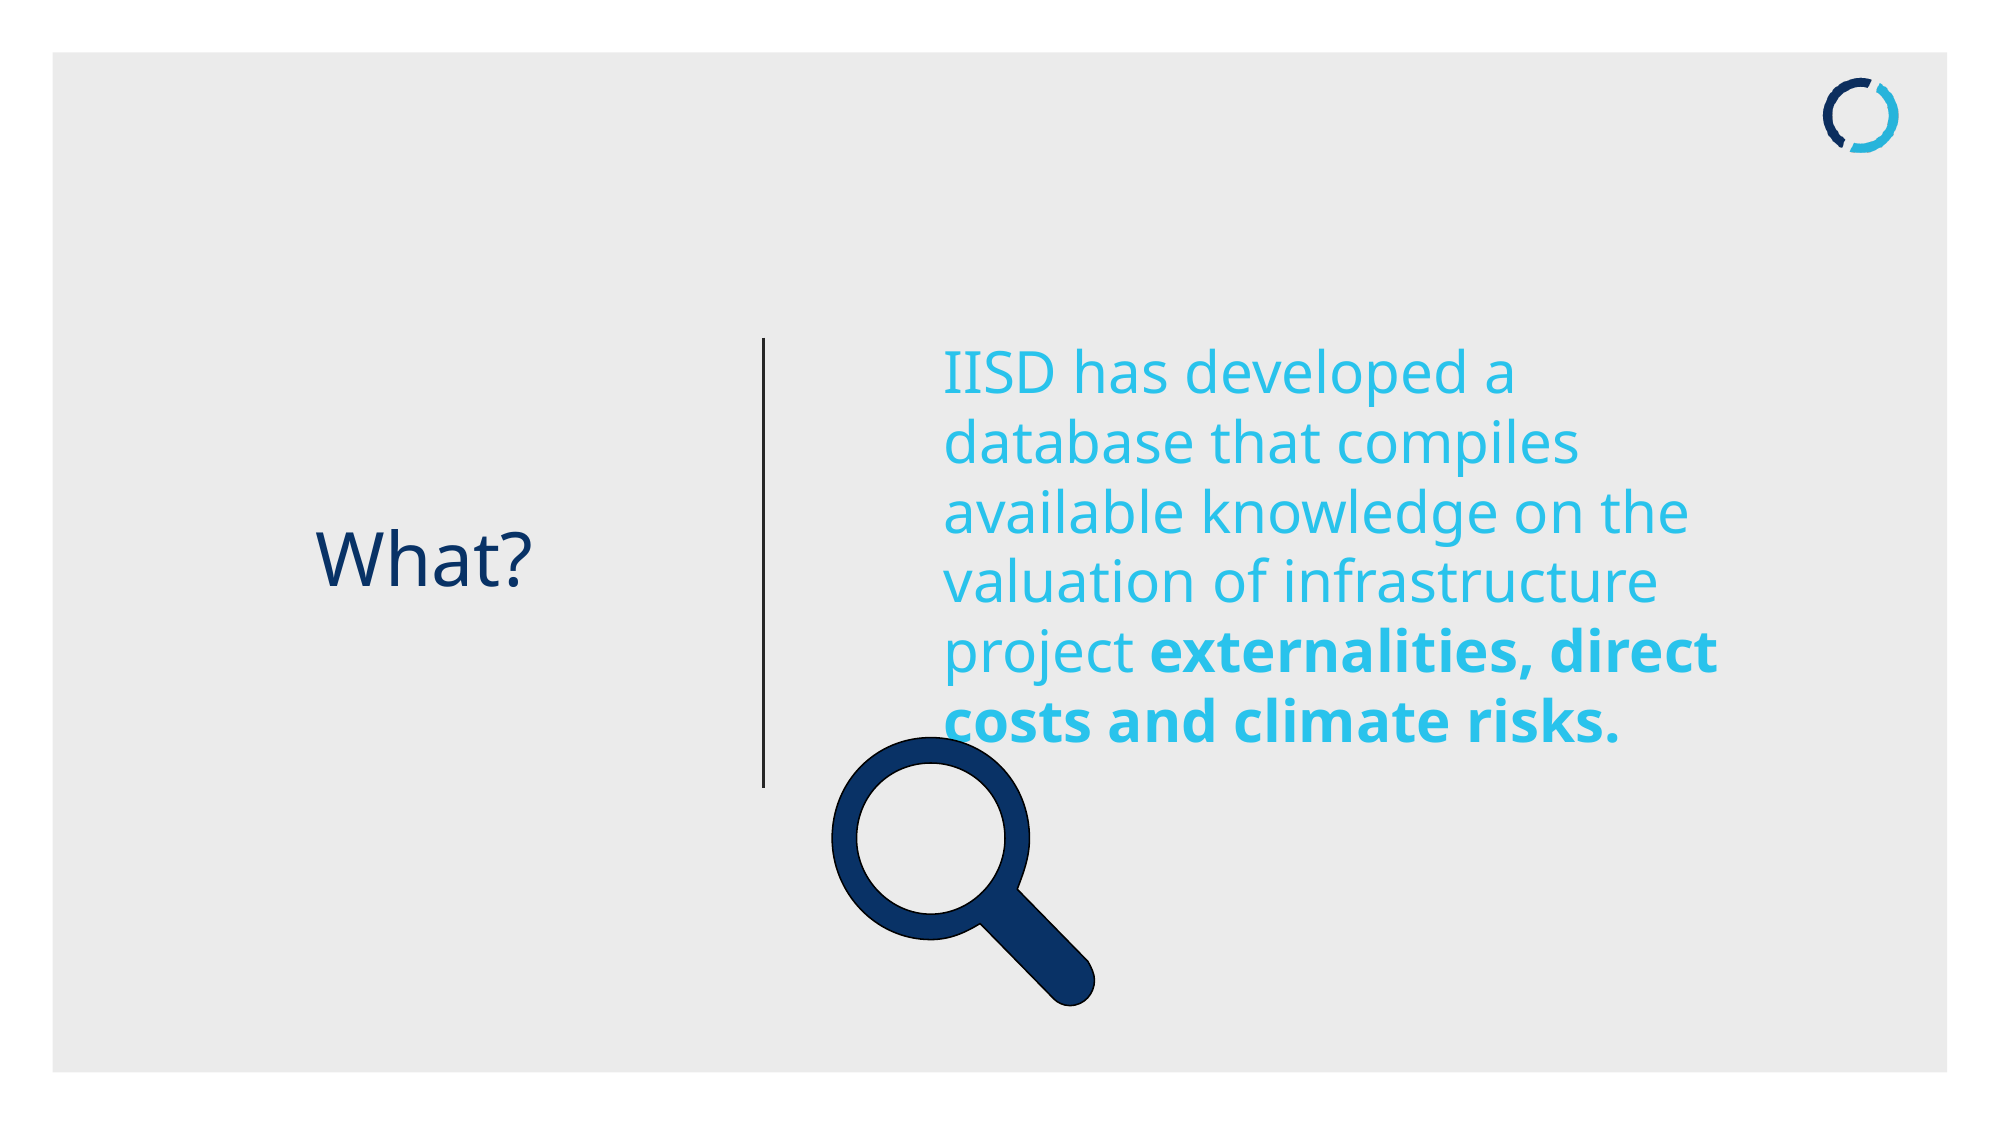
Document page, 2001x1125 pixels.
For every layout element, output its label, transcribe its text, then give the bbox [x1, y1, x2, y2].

text_box [832, 737, 1095, 1006]
list IISD has developed a database that compiles available knowledge on the valuation of infrastructure project externalities, direct costs and climate risks. [928, 136, 1783, 1024]
text_box [51, 50, 1949, 1074]
title What? [84, 158, 764, 967]
